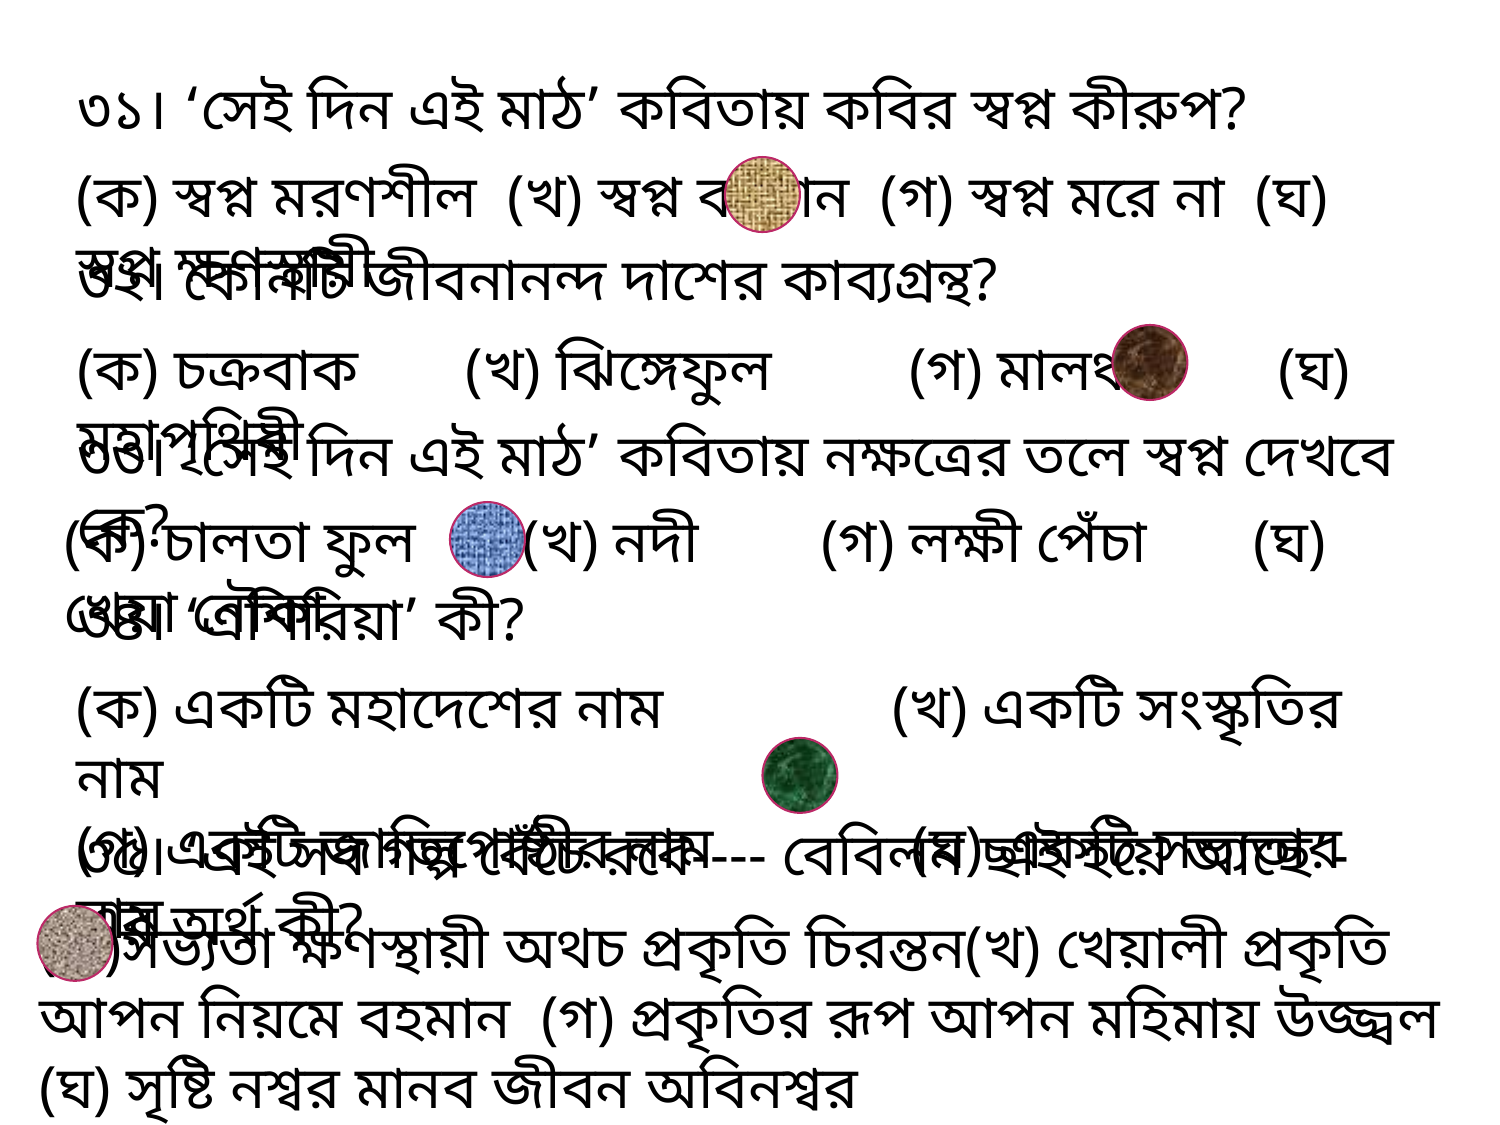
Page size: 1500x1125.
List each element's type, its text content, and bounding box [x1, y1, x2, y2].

text_box (ক) চালতা ফুল (খ) নদী (গ) লক্ষী পেঁচা (ঘ) খেয়া নৌকা [49, 496, 1413, 652]
text_box (ক) স্বপ্ন মরণশীল (খ) স্বপ্ন বহমান (গ) স্বপ্ন মরে না (ঘ) স্বপ্ন ক্ষণস্থায়ী [61, 151, 1425, 307]
text_box [761, 736, 839, 814]
text_box [448, 500, 526, 579]
text_box ৩৪। ‘এশিরিয়া’ কী? [62, 575, 1425, 660]
text_box ৩৩। ‘সেই দিন এই মাঠ’ কবিতায় নক্ষত্রের তলে স্বপ্ন দেখবে কে? [62, 480, 1425, 566]
text_box [36, 904, 114, 982]
text_box (ক)সভ্যতা ক্ষণস্থায়ী অথচ প্রকৃতি চিরন্তন(খ) খেয়ালী প্রকৃতি আপন নিয়মে বহমান (গ) প্রকৃতির রূপ আপন মহিমায় উজ্জ্বল (ঘ) সৃষ্টি নশ্বর মানব জীবন অবিনশ্বর [24, 902, 1475, 1125]
text_box ৩১। ‘সেই দিন এই মাঠ’ কবিতায় কবির স্বপ্ন কীরুপ? [62, 64, 1425, 149]
text_box (ক) একটি মহাদেশের নাম (খ) একটি সংস্কৃতির নাম (গ) একটি জাতিগোষ্ঠীর নাম (ঘ) একটি সভ্যতার নাম [61, 662, 1425, 907]
text_box [1111, 323, 1189, 402]
text_box [723, 155, 801, 234]
text_box (ক) চক্রবাক (খ) ঝিঙ্গেফুল (গ) মালঞ্চ (ঘ) মহাপৃথিবী [62, 324, 1425, 480]
text_box ৩৫। ‘এই সব গল্প বেঁচে রবে---- বেবিলন ছাই হয়ে আছে’- এর অর্থ কী? [62, 809, 1425, 965]
text_box ৩২। কোনটি জীবনানন্দ দাশের কাব্যগ্রন্থ? [62, 235, 1425, 320]
